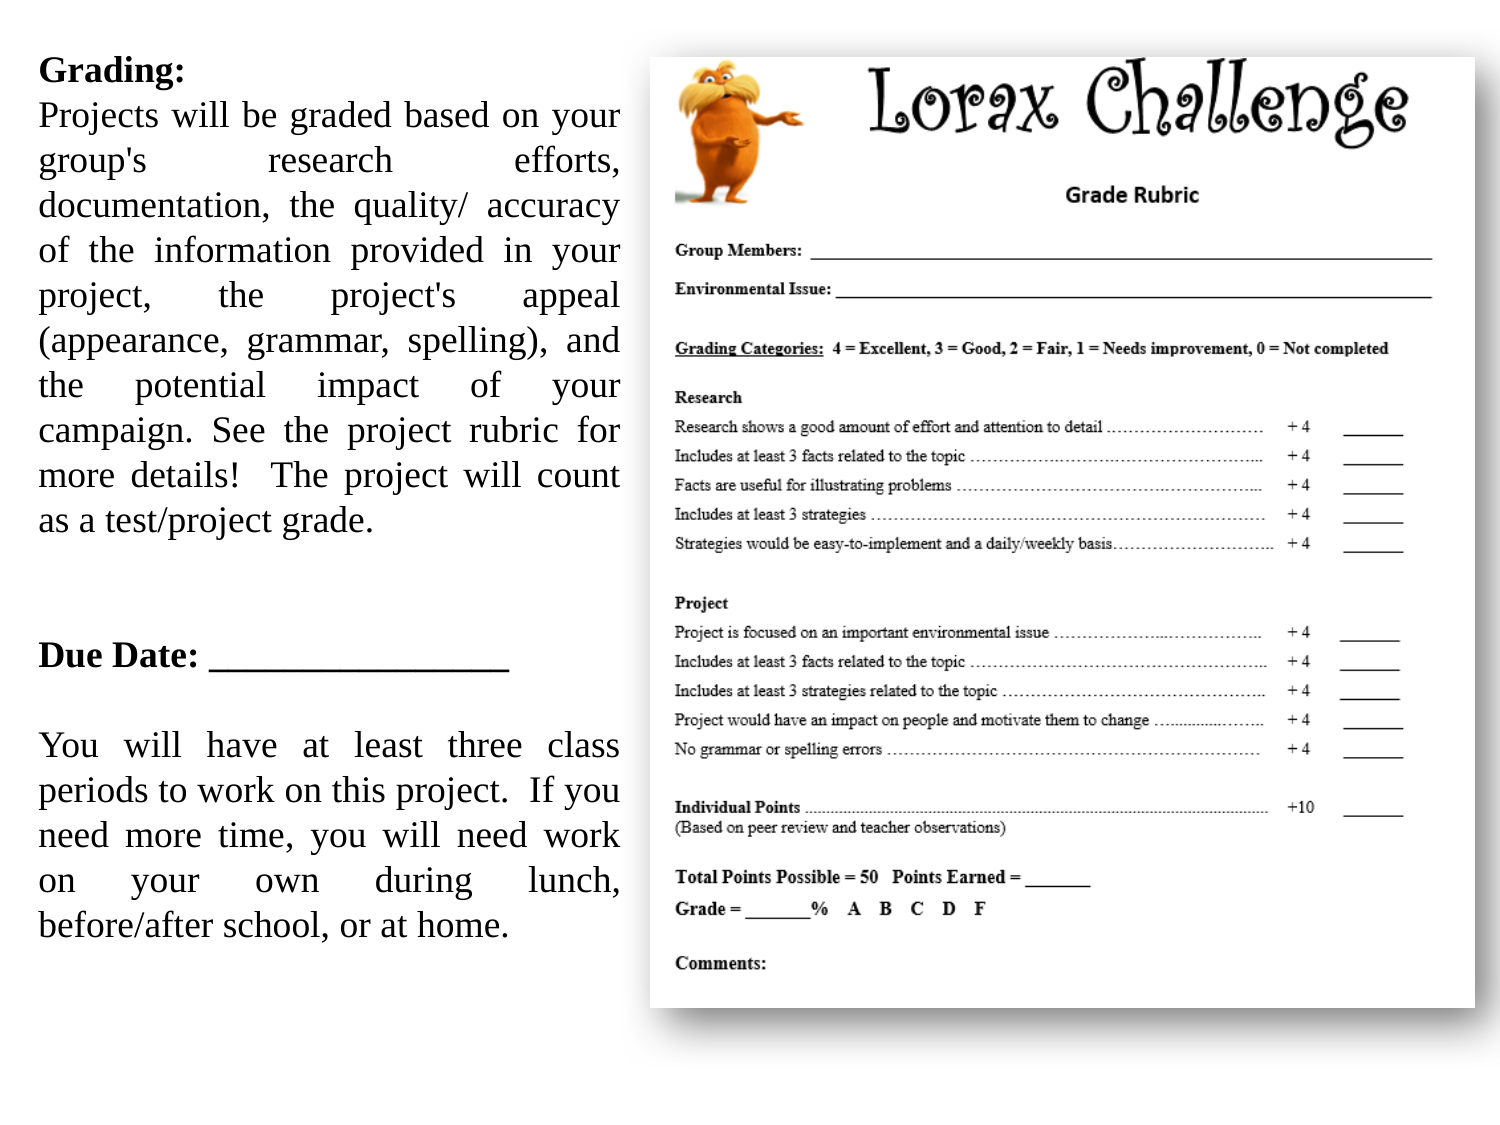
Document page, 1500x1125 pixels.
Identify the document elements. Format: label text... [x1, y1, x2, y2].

text_box Grading: Projects will be graded based on your group's research efforts, documentation, the quality/ accuracy of the information provided in your project, the project's appeal (appearance, grammar, spelling), and the potential impact of your campaign. See the project rubric for more details! The project will count as a test/project grade. Due Date: ________________ You will have at least three class periods to work on this project. If you need more time, you will need work on your own during lunch, before/after school, or at home. [23, 37, 637, 998]
picture [649, 57, 1475, 1008]
